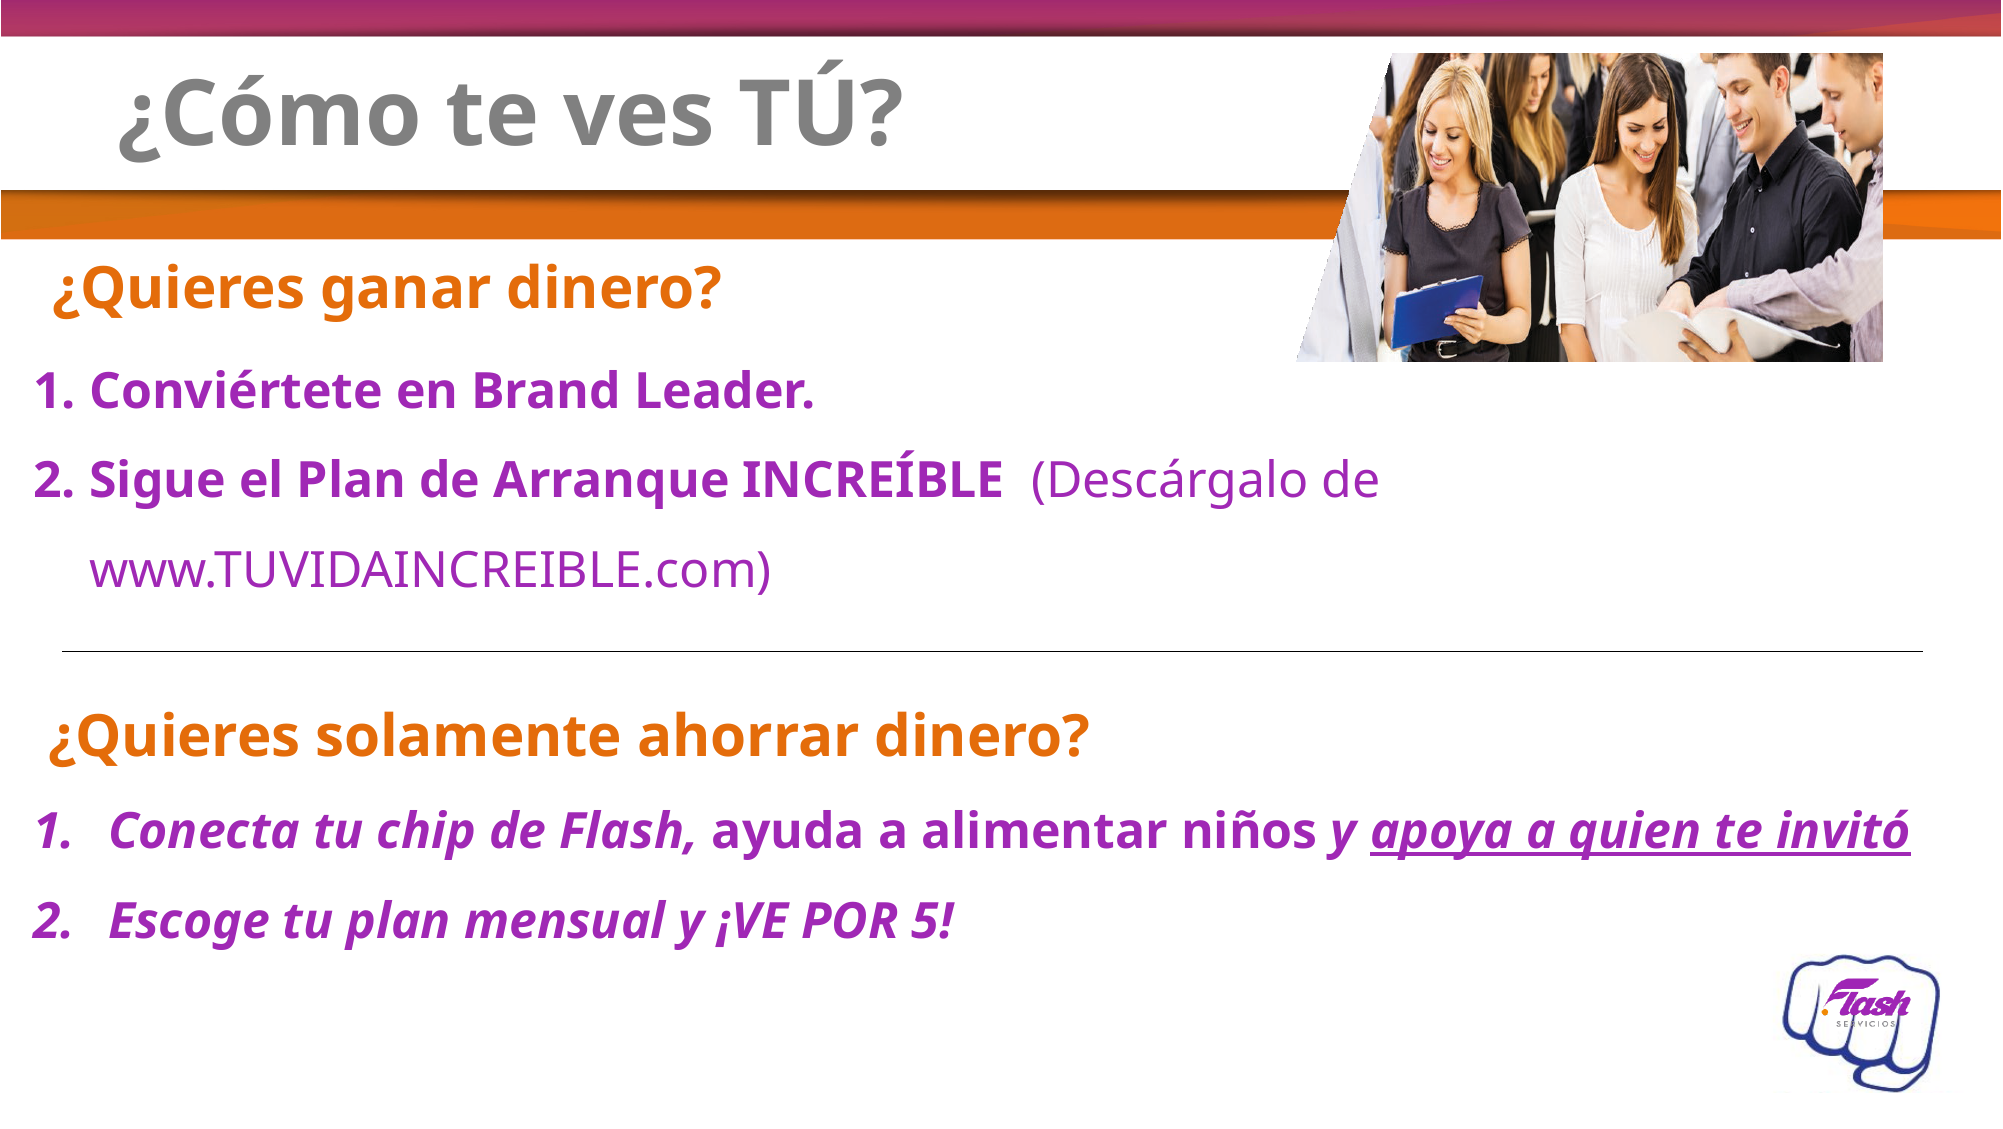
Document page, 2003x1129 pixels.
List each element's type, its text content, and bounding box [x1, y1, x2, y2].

text_box ¿Quieres solamente ahorrar dinero? Conecta tu chip de Flash, ayuda a alimentar niños y apoya a quien te invitó Escoge tu plan mensual y ¡VE POR 5! [18, 691, 1967, 956]
text_box Conviértete en Brand Leader. Sigue el Plan de Arranque INCREÍBLE (Descárgalo de www.TUVIDAINCREIBLE.com) [18, 320, 1600, 606]
text_box [1295, 251, 1883, 363]
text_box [1761, 938, 1964, 1093]
picture [1, 0, 2001, 240]
text_box ¿Quieres ganar dinero? [37, 251, 945, 320]
